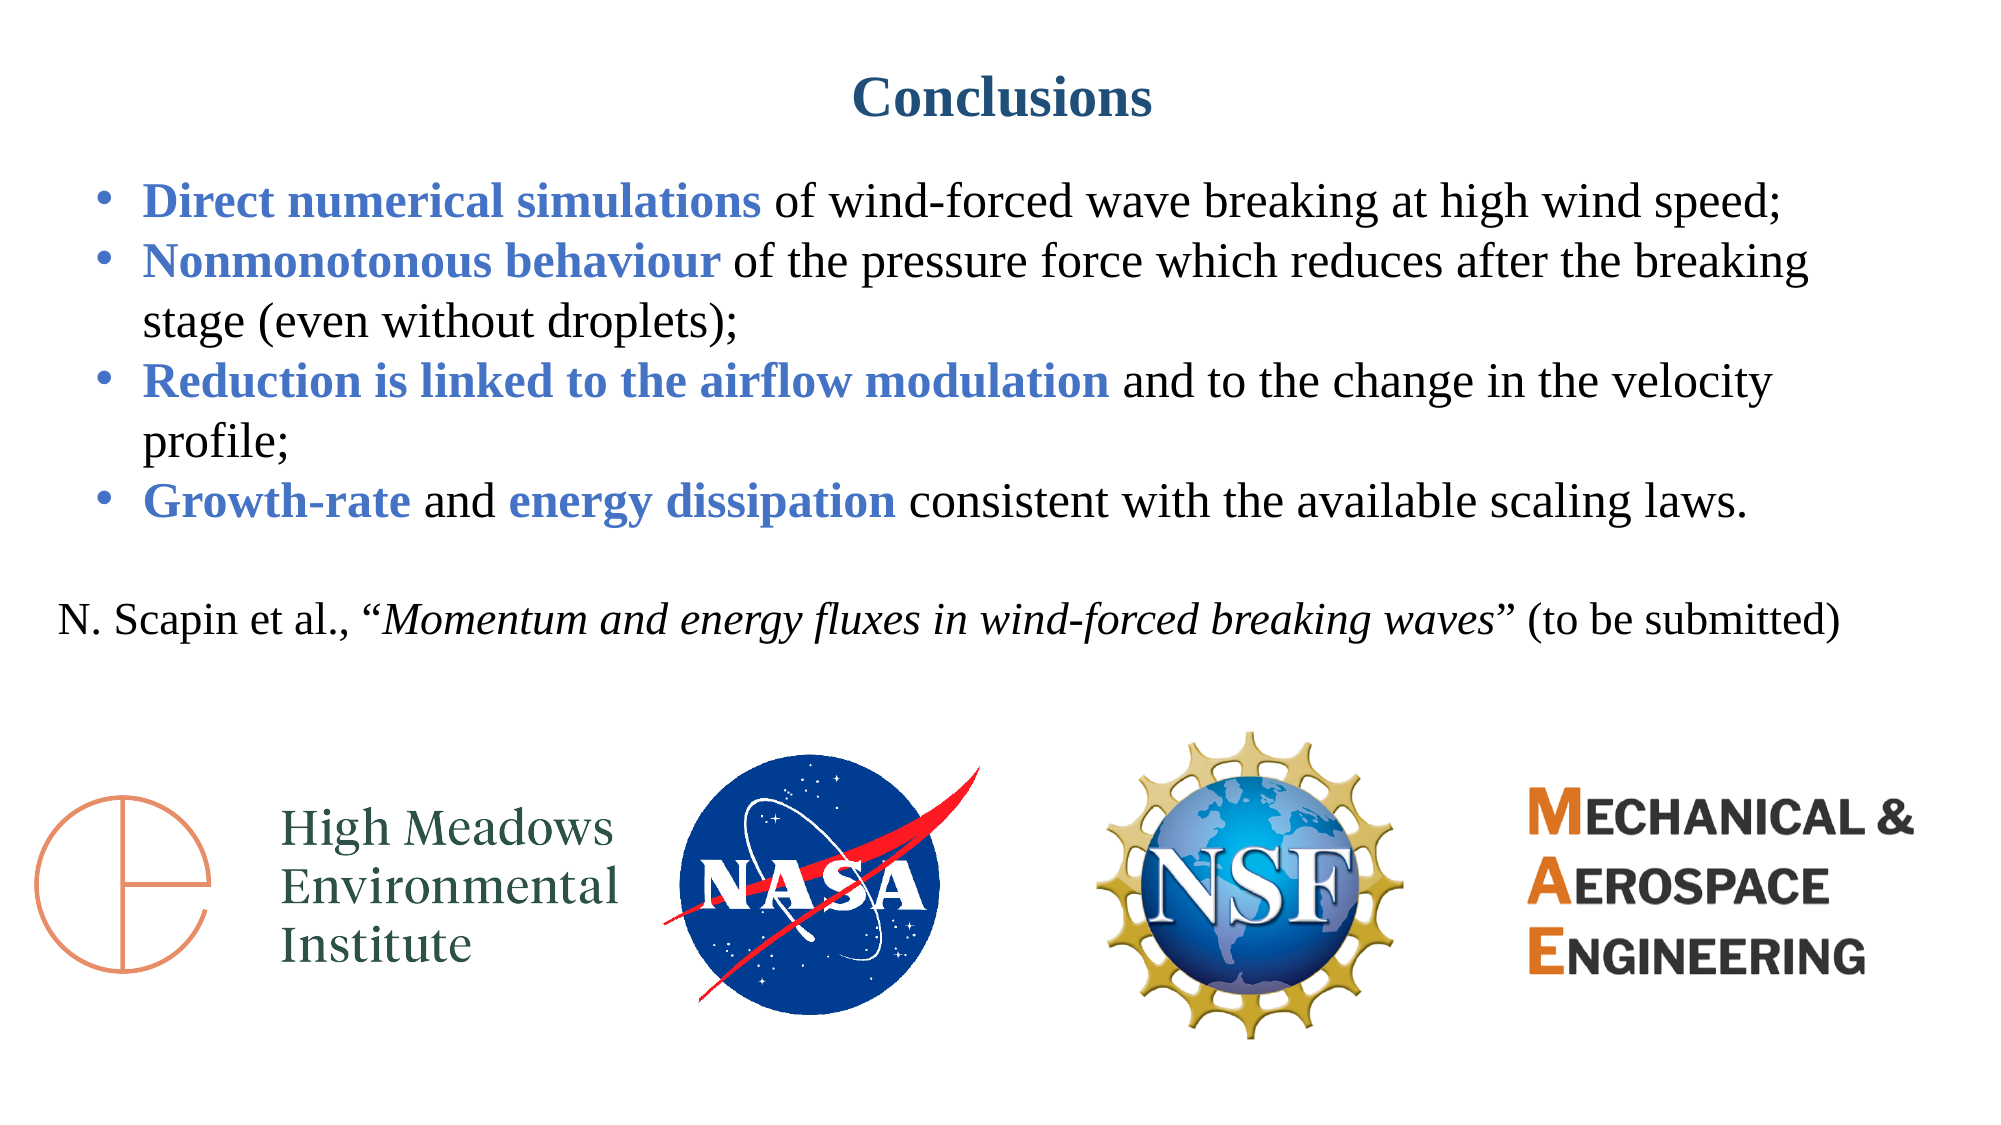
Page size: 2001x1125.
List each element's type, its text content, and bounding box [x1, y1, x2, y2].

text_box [33, 159, 1926, 1044]
title Conclusions [140, 35, 1866, 159]
